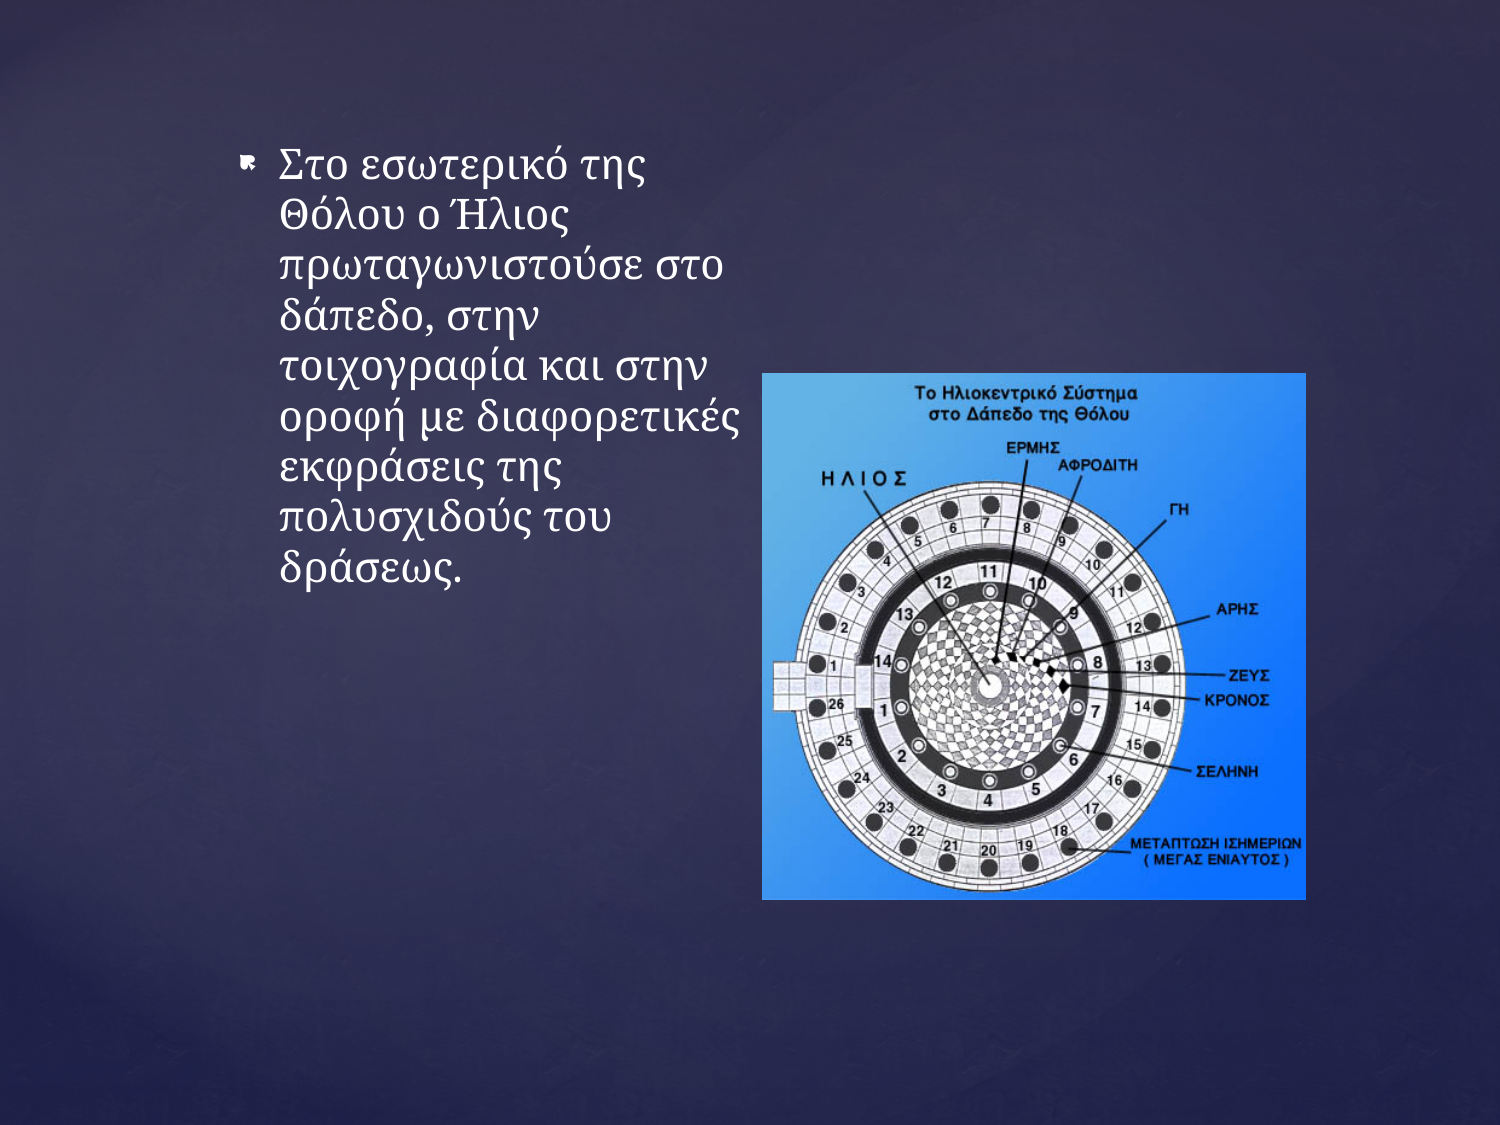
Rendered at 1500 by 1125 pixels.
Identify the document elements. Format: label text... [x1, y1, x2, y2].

list Στο εσωτερικό της Θόλου ο Ήλιος πρωταγωνιστούσε στο δάπεδο, στην τοιχογραφία και στην οροφή με διαφορετικές εκφράσεις της πολυσχιδούς του δράσεως. [220, 108, 758, 671]
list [761, 372, 1306, 901]
